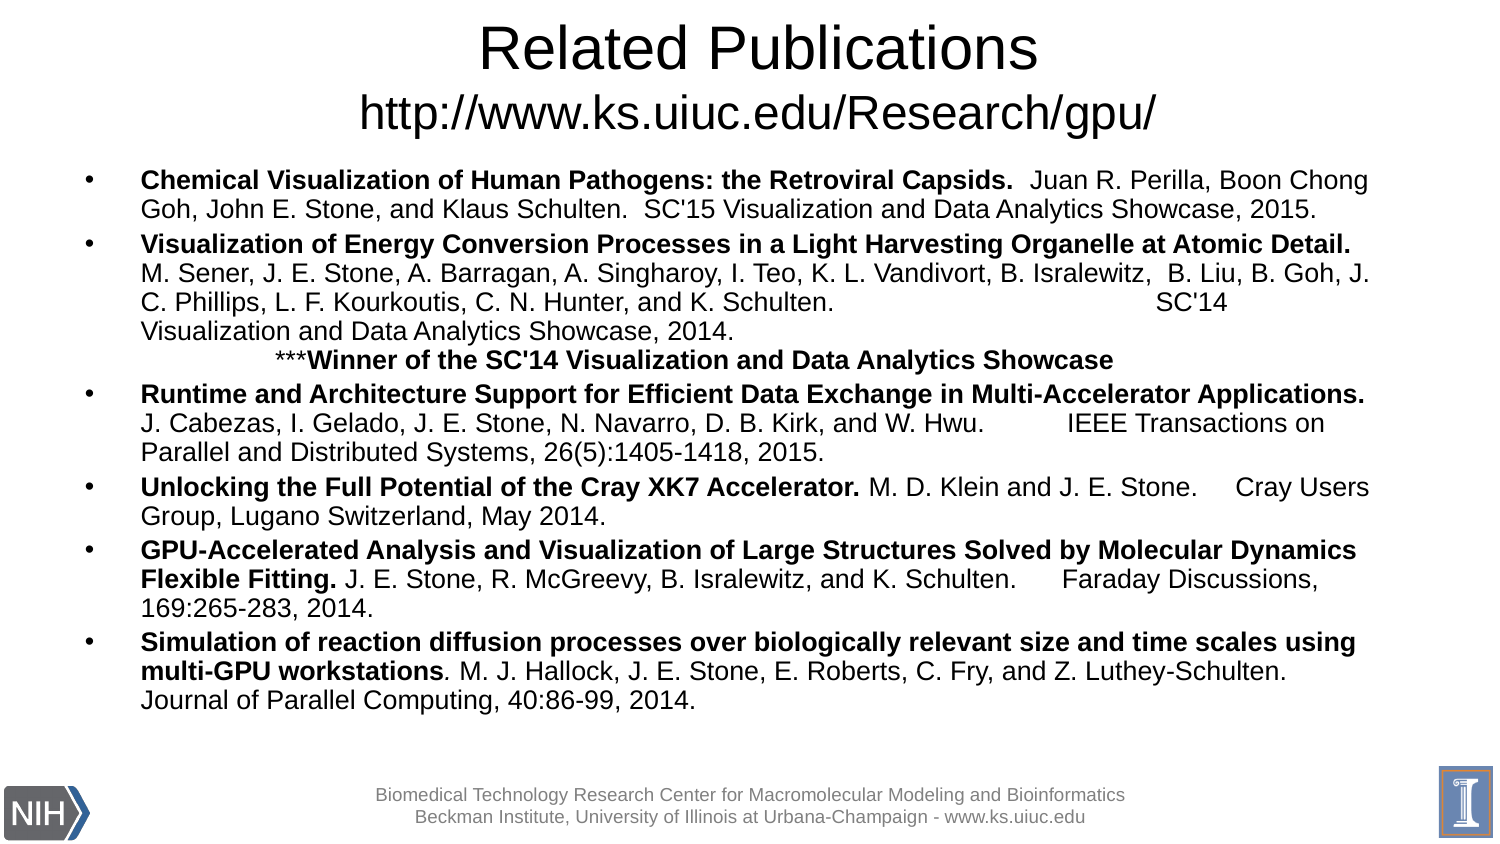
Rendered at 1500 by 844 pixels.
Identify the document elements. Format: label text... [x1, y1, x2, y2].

picture [3, 786, 90, 841]
list Chemical Visualization of Human Pathogens: the Retroviral Capsids. Juan R. Perilla, Boon Chong Goh, John E. Stone, and Klaus Schulten. SC'15 Visualization and Data Analytics Showcase, 2015. Visualization of Energy Conversion Processes in a Light Harvesting Organelle at Atomic Detail. M. Sener, J. E. Stone, A. Barragan, A. Singharoy, I. Teo, K. L. Vandivort, B. Isralewitz, B. Liu, B. Goh, J. C. Phillips, L. F. Kourkoutis, C. N. Hunter, and K. Schulten. SC'14 Visualization and Data Analytics Showcase, 2014. ***Winner of the SC'14 Visualization and Data Analytics Showcase Runtime and Architecture Support for Efficient Data Exchange in Multi-Accelerator Applications. J. Cabezas, I. Gelado, J. E. Stone, N. Navarro, D. B. Kirk, and W. Hwu. IEEE Transactions on Parallel and Distributed Systems, 26(5):1405-1418, 2015. Unlocking the Full Potential of the Cray XK7 Accelerator. M. D. Klein and J. E. Stone. Cray Users Group, Lugano Switzerland, May 2014. GPU-Accelerated Analysis and Visualization of Large Structures Solved by Molecular Dynamics Flexible Fitting. J. E. Stone, R. McGreevy, B. Isralewitz, and K. Schulten. Faraday Discussions, 169:265-283, 2014. Simulation of reaction diffusion processes over biologically relevant size and time scales using multi-GPU workstations. M. J. Hallock, J. E. Stone, E. Roberts, C. Fry, and Z. Luthey-Schulten. Journal of Parallel Computing, 40:86-99, 2014. [69, 159, 1399, 760]
title Related Publications http://www.ks.uiuc.edu/Research/gpu/ [162, 0, 1355, 147]
